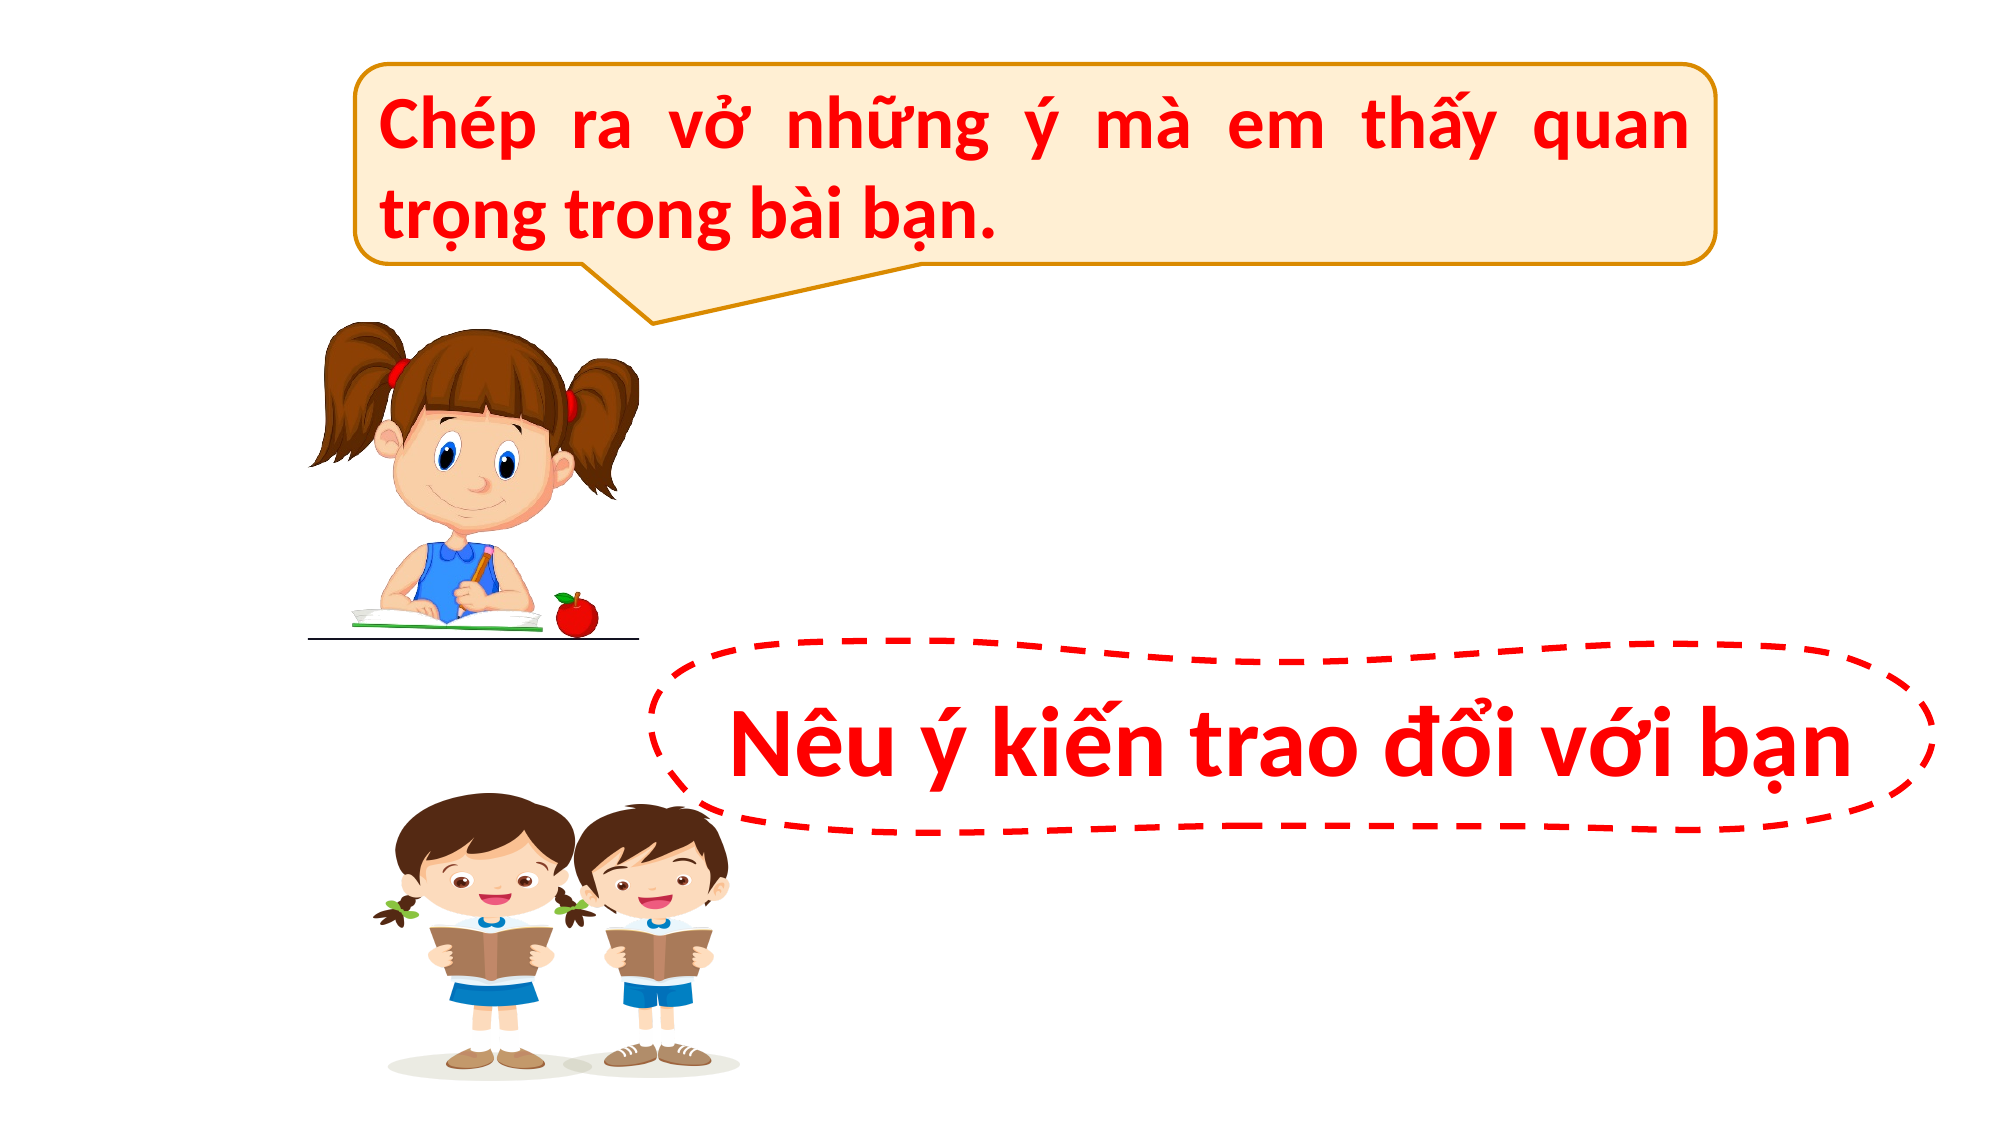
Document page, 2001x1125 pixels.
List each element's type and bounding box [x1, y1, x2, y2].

text_box [373, 640, 1933, 1081]
text_box [307, 64, 1716, 640]
